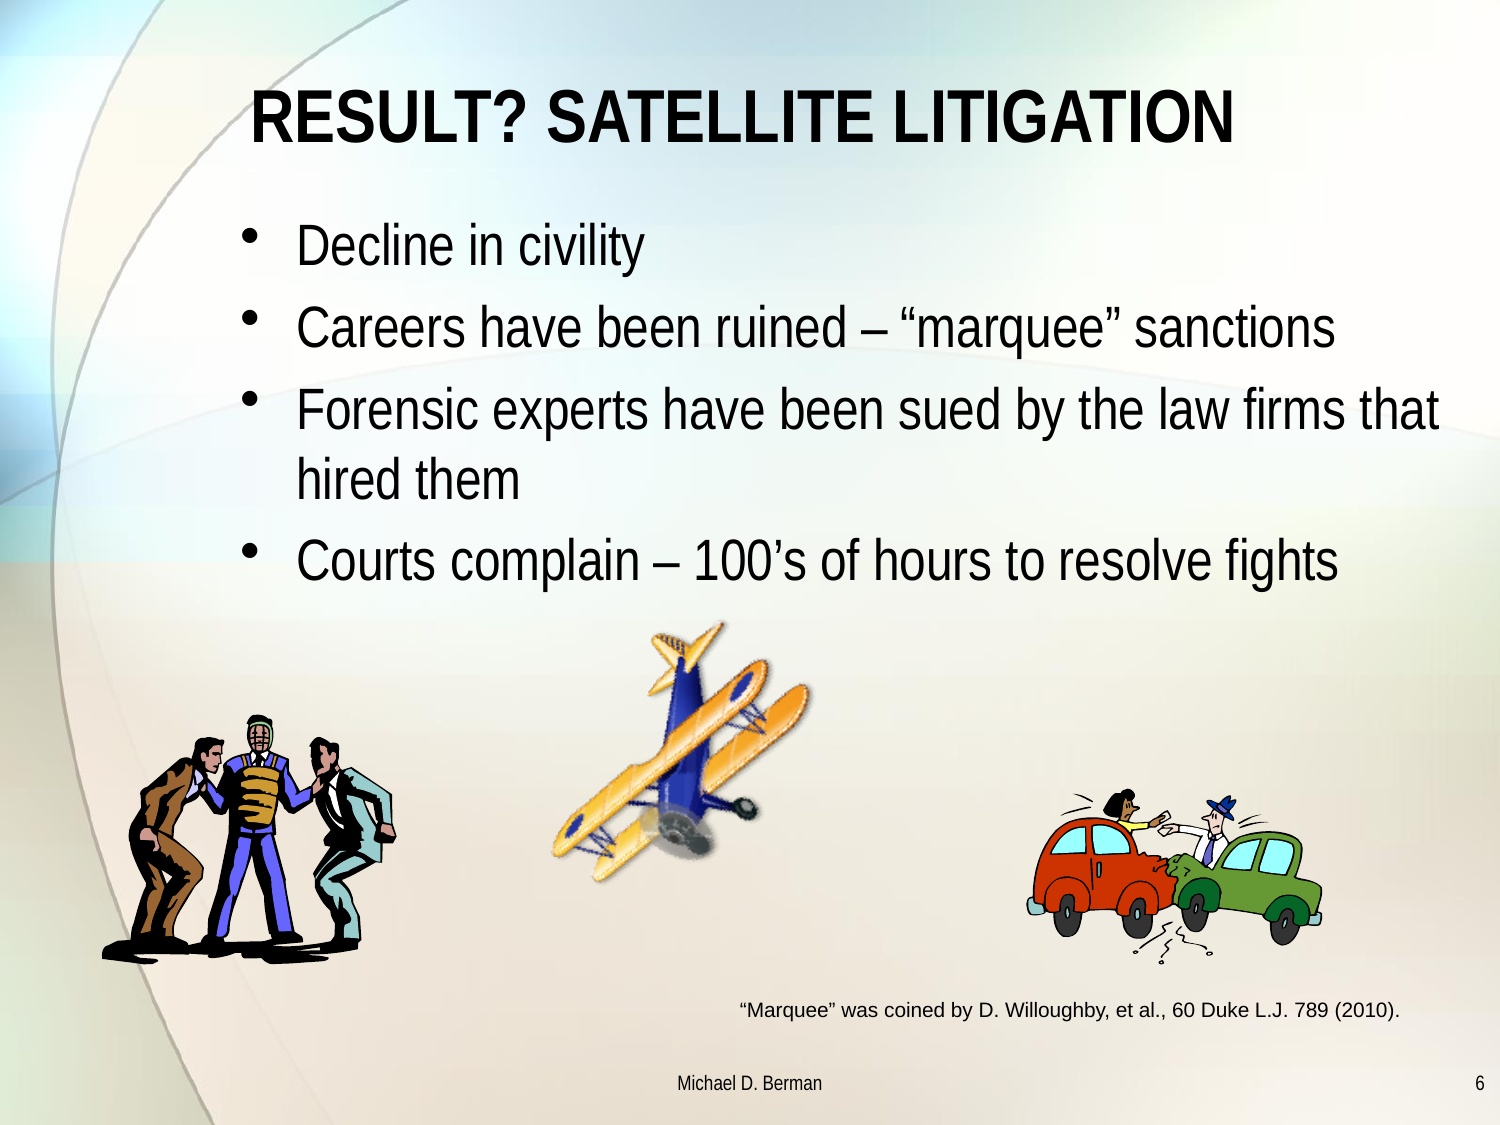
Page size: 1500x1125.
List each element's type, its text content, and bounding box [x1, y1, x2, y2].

picture [0, 0, 1500, 1125]
title RESULT? SATELLITE LITIGATION [24, 50, 1463, 175]
list Decline in civility Careers have been ruined – “marquee” sanctions Forensic experts have been sued by the law firms that hired them Courts complain – 100’s of hours to resolve fights [225, 200, 1463, 1025]
slide_number 6 [1187, 1062, 1500, 1125]
text_box “Marquee” was coined by D. Willoughby, et al., 60 Duke L.J. 789 (2010). [725, 989, 1437, 1030]
footer Michael D. Berman [350, 1062, 1150, 1125]
